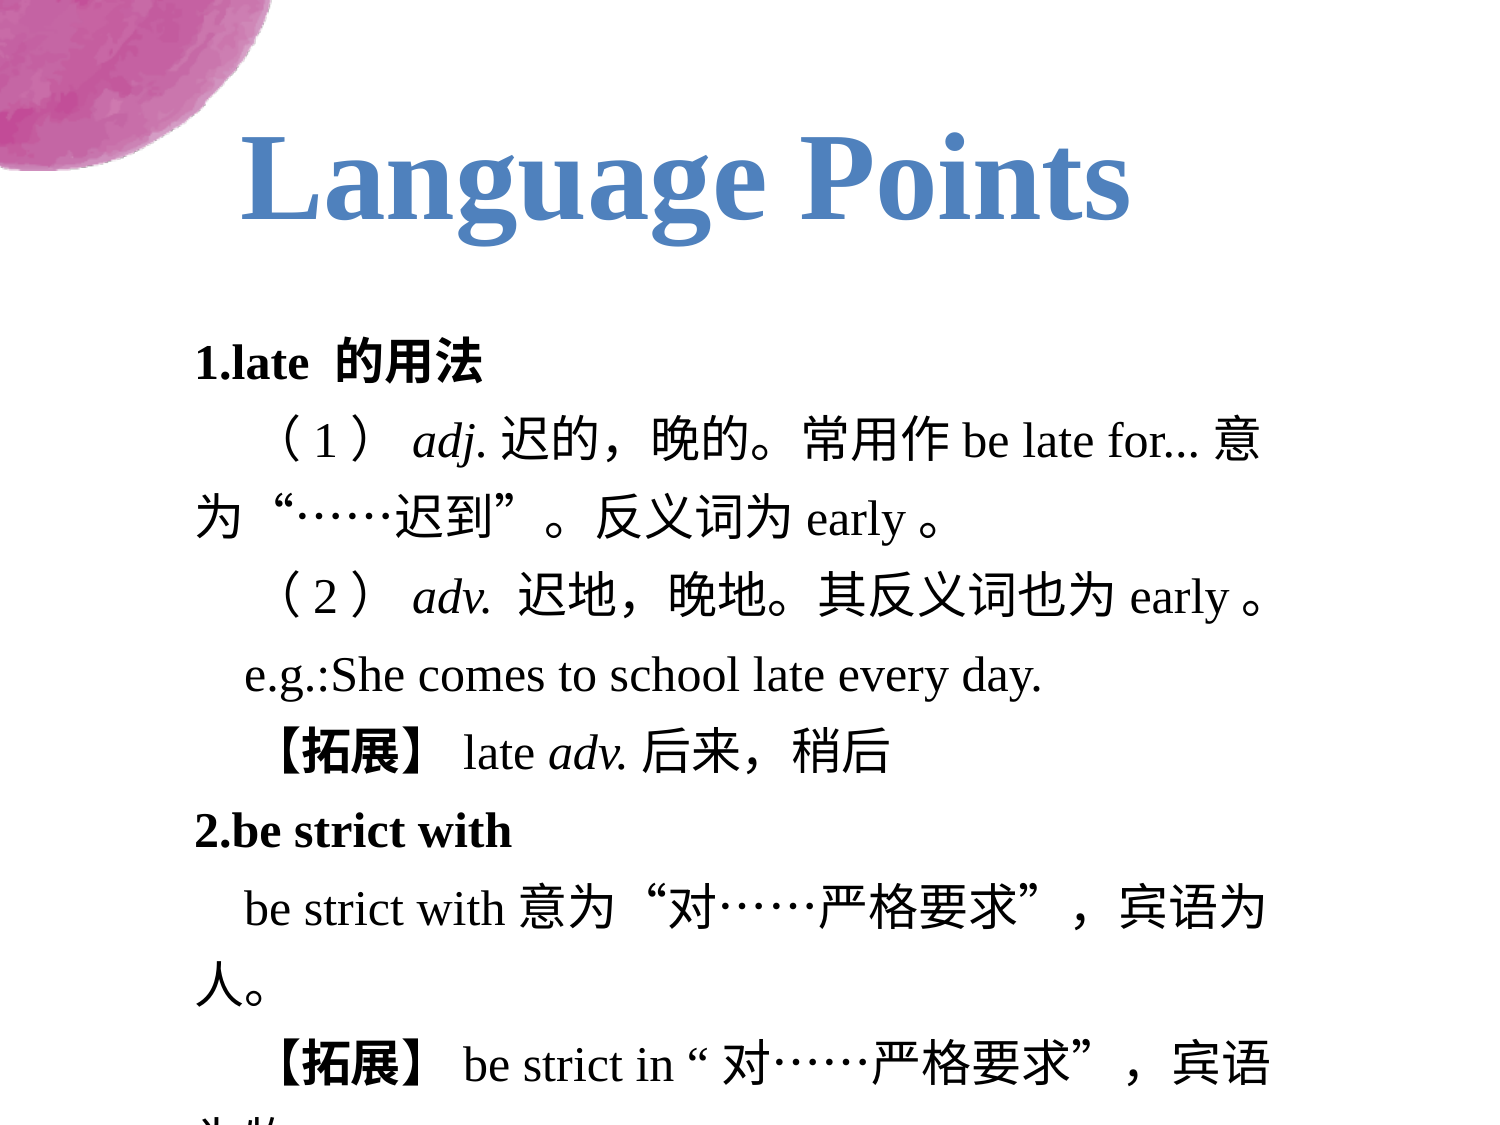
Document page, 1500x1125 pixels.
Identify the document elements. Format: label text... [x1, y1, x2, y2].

picture [0, 0, 278, 171]
text_box 1.late 的用法 （1）adj.迟的，晚的。常用作be late for...意为“……迟到”。反义词为early。 （2）adv. 迟地，晚地。其反义词也为early。 e.g.:She comes to school late every day. 【拓展】late adv.后来，稍后 2.be strict with be strict with意为“对……严格要求”，宾语为人。 【拓展】be strict in “对……严格要求”，宾语为物。 [179, 304, 1322, 1125]
text_box Language Points [225, 87, 1148, 253]
